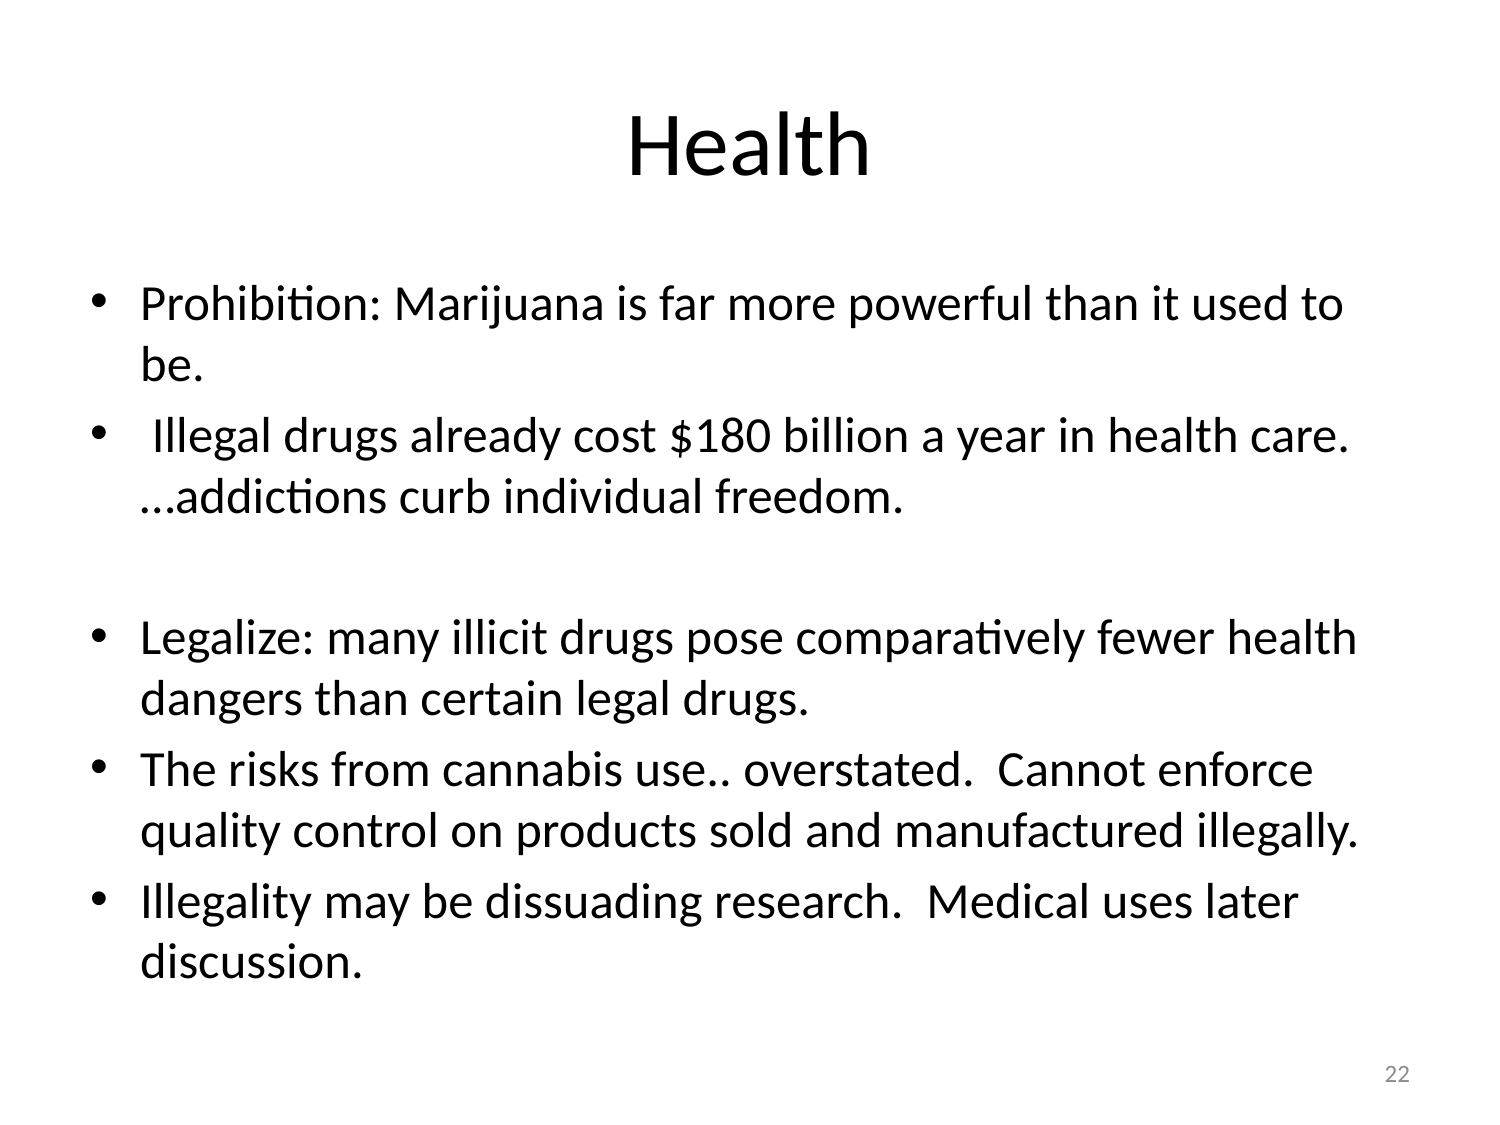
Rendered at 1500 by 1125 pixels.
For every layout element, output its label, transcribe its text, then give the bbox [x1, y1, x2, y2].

title Health [75, 45, 1425, 233]
text_box [374, 509, 1125, 570]
slide_number 22 [1074, 1042, 1425, 1103]
list Prohibition: Marijuana is far more powerful than it used to be. Illegal drugs already cost $180 billion a year in health care. …addictions curb individual freedom. Legalize: many illicit drugs pose comparatively fewer health dangers than certain legal drugs. The risks from cannabis use.. overstated. Cannot enforce quality control on products sold and manufactured illegally. Illegality may be dissuading research. Medical uses later discussion. [75, 262, 1425, 1005]
